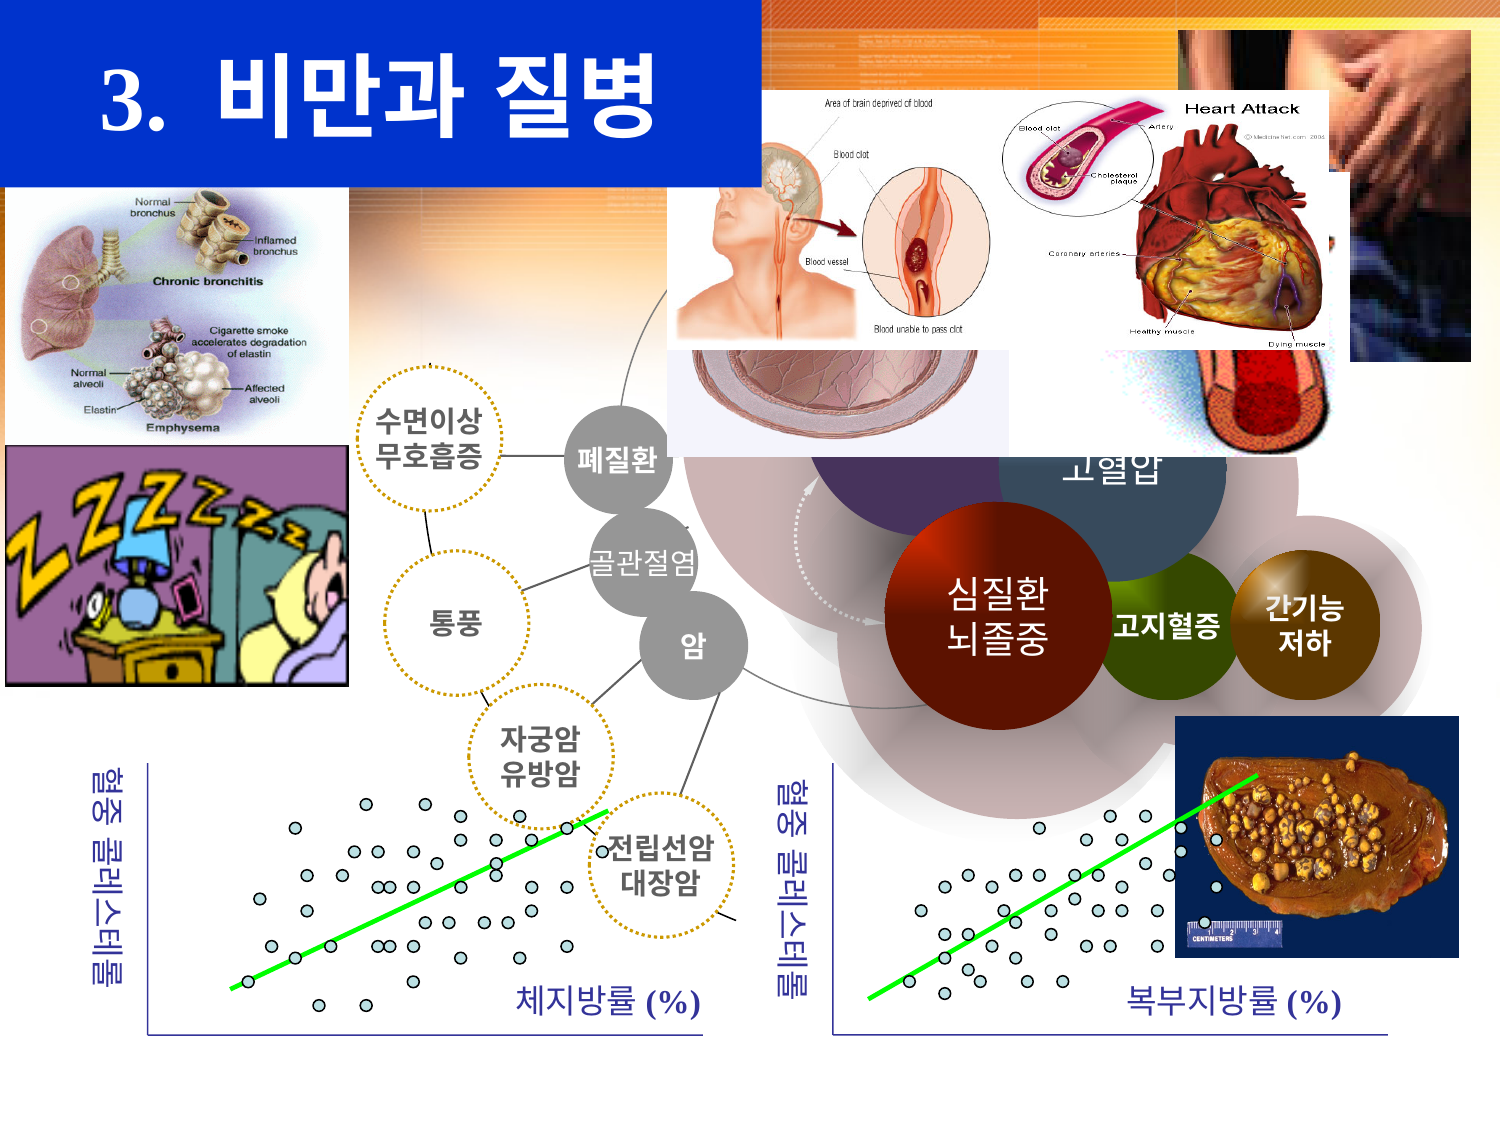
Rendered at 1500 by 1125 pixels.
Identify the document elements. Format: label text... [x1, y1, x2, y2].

text_box 3. 비만과 질병 [0, 0, 762, 188]
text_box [838, 975, 1389, 1036]
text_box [903, 810, 1223, 1000]
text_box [681, 465, 744, 820]
picture [0, 0, 1500, 1125]
text_box 자궁암 유방암 [468, 684, 614, 797]
text_box 전립선암 대장암 [613, 792, 734, 938]
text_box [750, 763, 834, 1036]
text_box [749, 374, 1429, 839]
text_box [147, 976, 739, 1036]
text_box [65, 751, 148, 1036]
text_box [424, 456, 676, 810]
text_box 수면이상 무호흡증 [357, 366, 502, 511]
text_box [241, 798, 609, 1012]
text_box [622, 300, 661, 405]
text_box 통풍 [384, 550, 529, 696]
text_box [717, 828, 745, 921]
text_box [429, 362, 661, 455]
text_box 폐질환 [564, 405, 673, 515]
